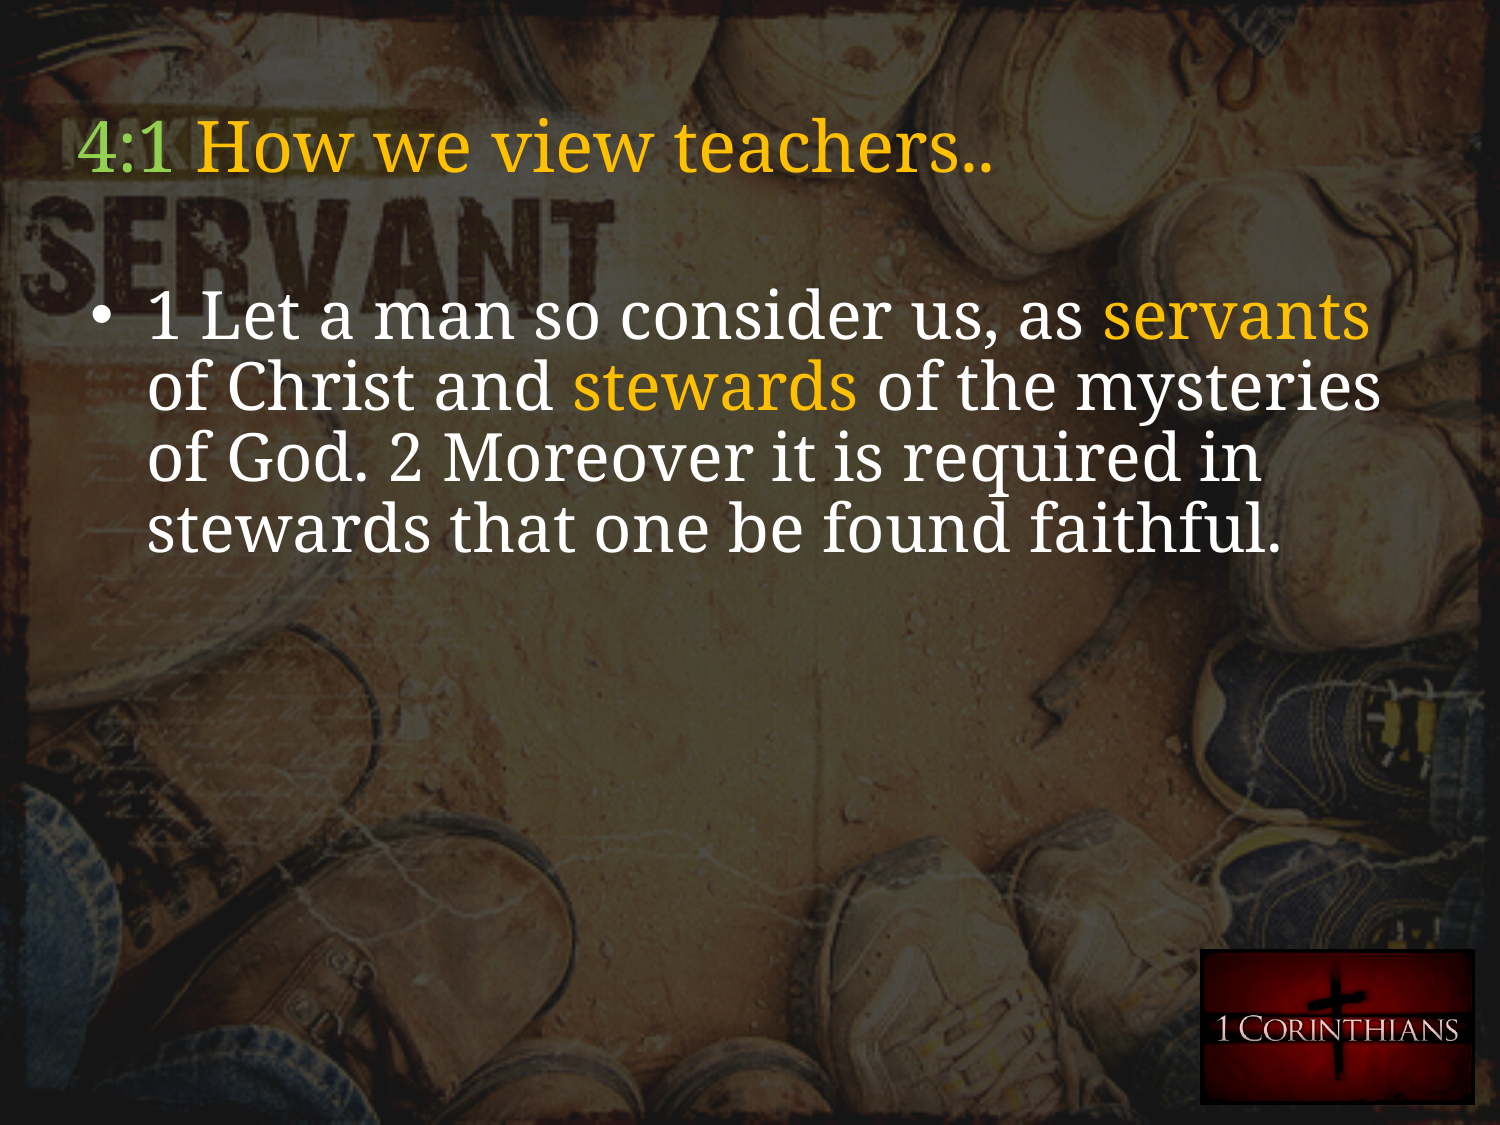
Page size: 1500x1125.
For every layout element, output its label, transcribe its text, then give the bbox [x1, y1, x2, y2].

list 1 Let a man so consider us, as servants of Christ and stewards of the mysteries of God. 2 Moreover it is required in stewards that one be found faithful. [75, 275, 1425, 1005]
picture [1200, 949, 1475, 1105]
title 4:1 How we view teachers.. [62, 50, 1013, 238]
